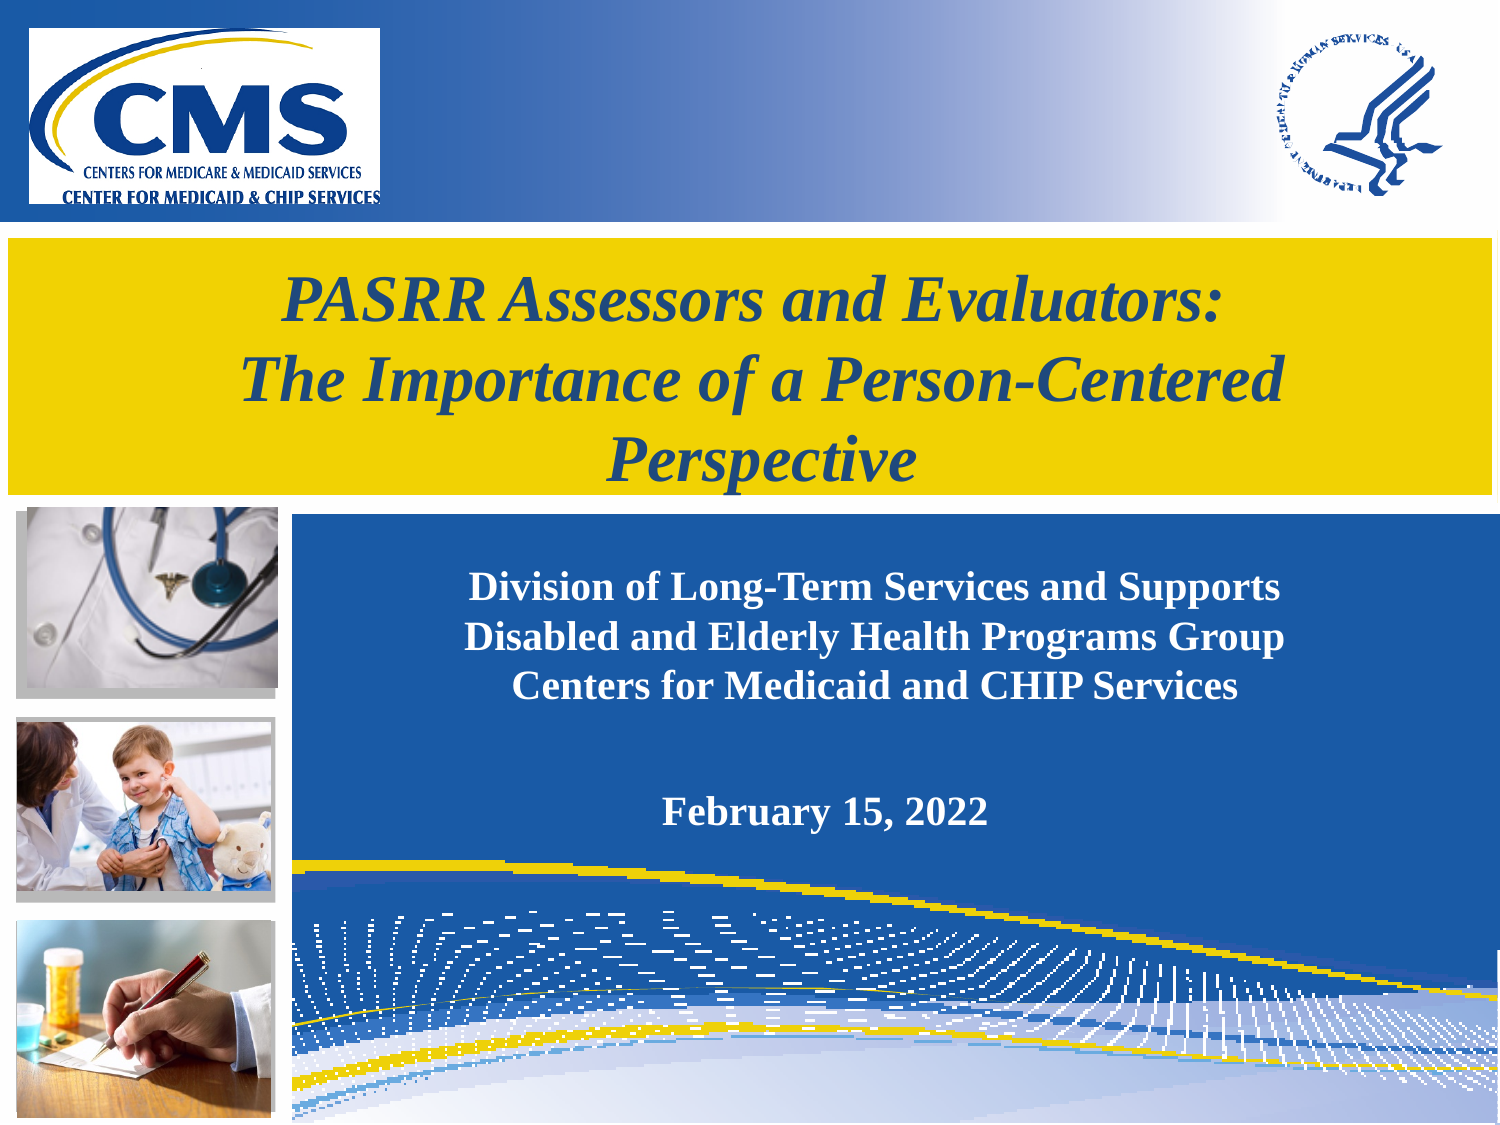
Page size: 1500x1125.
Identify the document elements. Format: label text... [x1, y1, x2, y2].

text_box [17, 507, 278, 1118]
picture [29, 28, 380, 204]
subtitle Division of Long-Term Services and Supports Disabled and Elderly Health Programs Group Centers for Medicaid and CHIP Services [350, 544, 1400, 723]
title PASRR Assessors and Evaluators: The Importance of a Person-Centered Perspective [125, 254, 1400, 496]
text_box February 15, 2022 [347, 775, 1335, 841]
